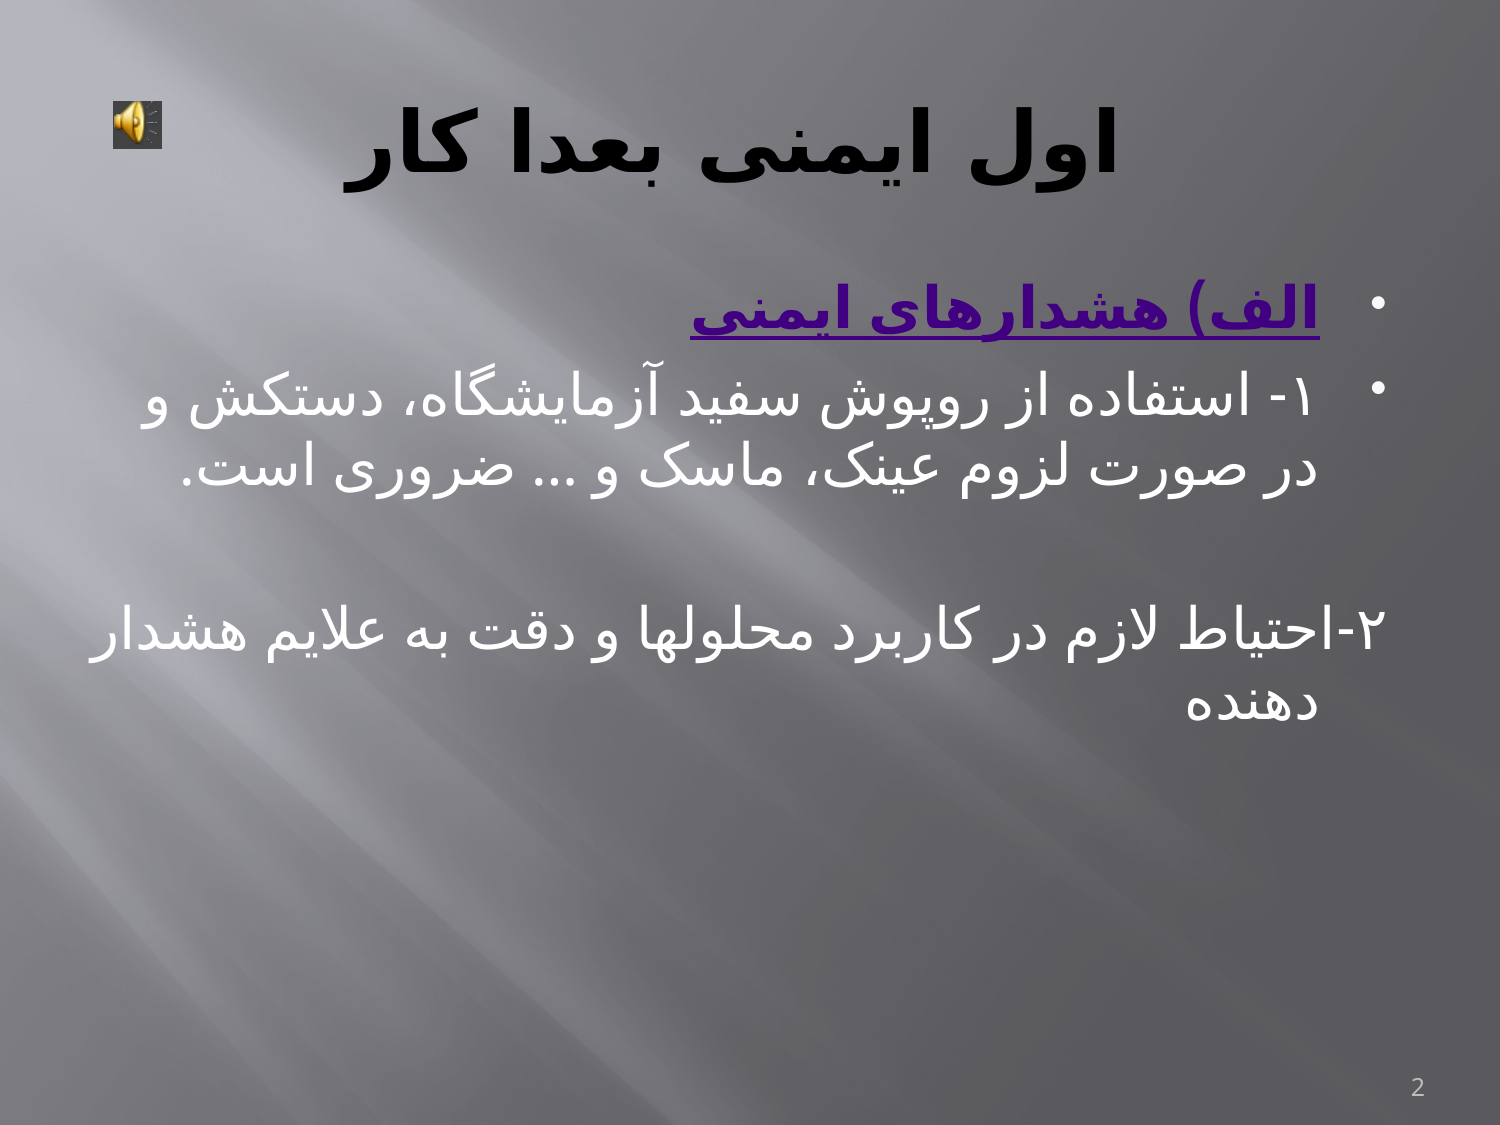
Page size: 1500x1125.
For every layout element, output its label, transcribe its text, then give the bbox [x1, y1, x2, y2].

picture [112, 99, 163, 151]
slide_number 2 [1299, 1052, 1425, 1113]
list الف) هشدارهای ایمنی ۱- استفاده از روپوش سفید آزمایشگاه، دستکش و در صورت لزوم عینک، ماسک و … ضروری است. ۲-احتیاط لازم در کاربرد محلولها و دقت به علایم هشدار دهنده [75, 262, 1425, 1035]
title اول ایمنی بعدا کار [75, 45, 1425, 233]
